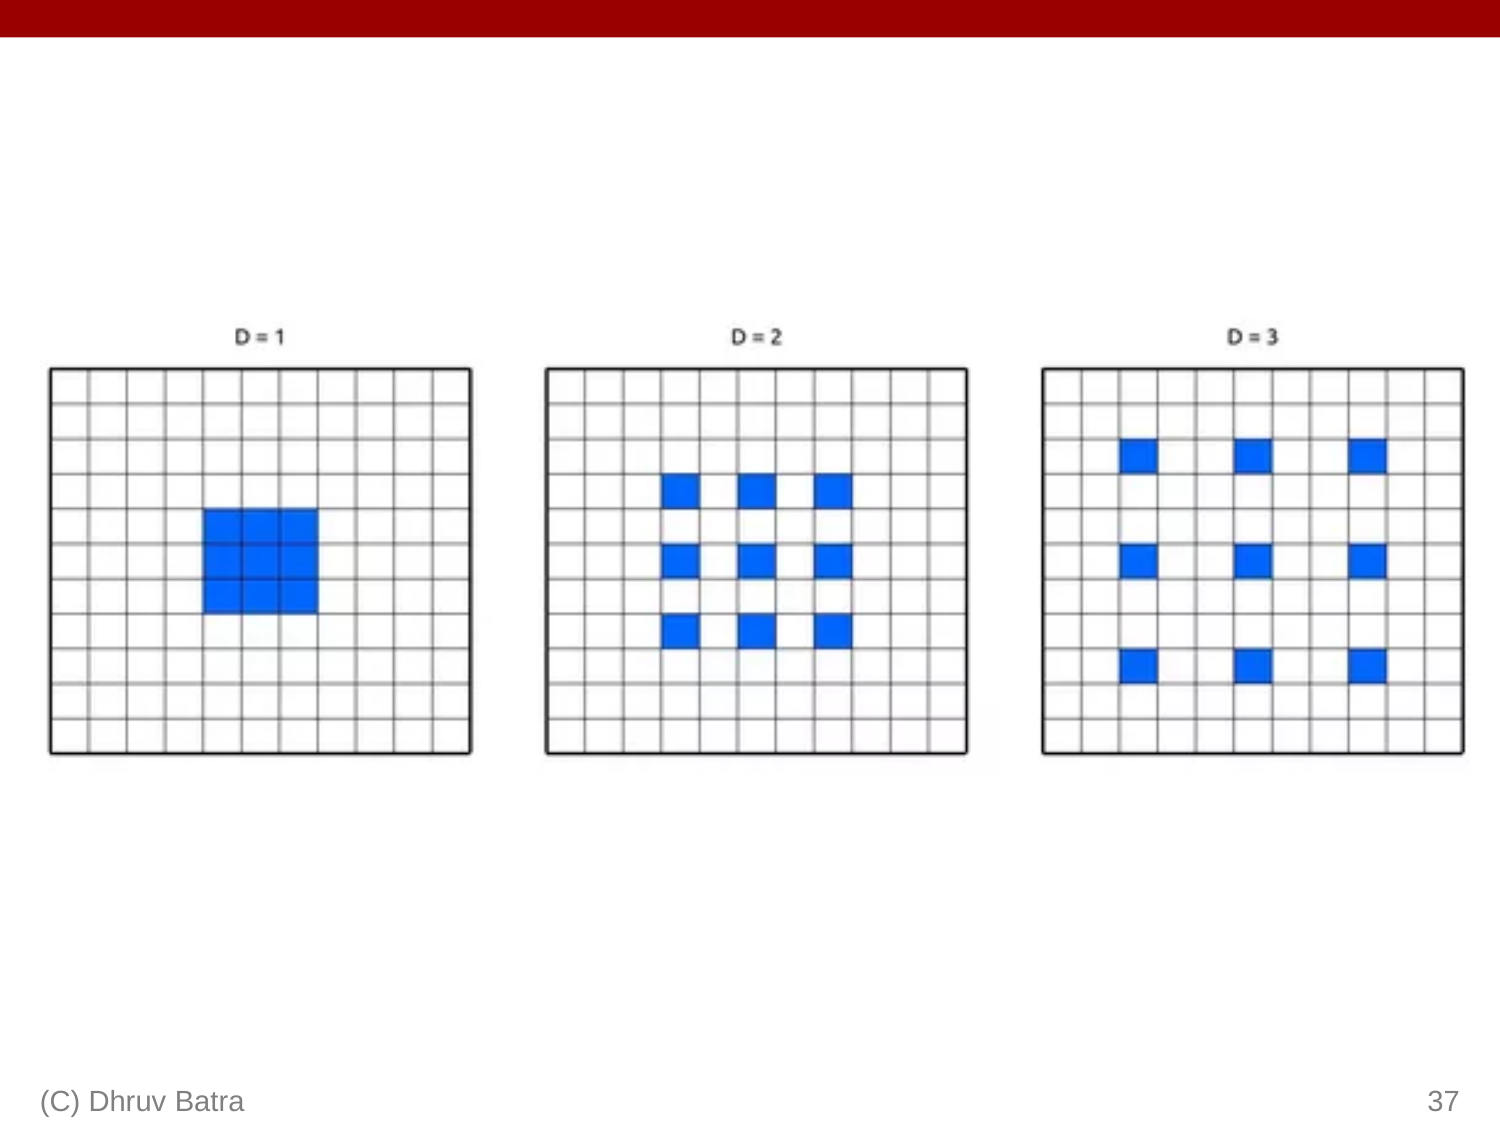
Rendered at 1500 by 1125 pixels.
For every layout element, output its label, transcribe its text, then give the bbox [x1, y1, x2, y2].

picture [21, 312, 1495, 776]
slide_number 37 [1162, 1049, 1476, 1125]
footer (C) Dhruv Batra [24, 1049, 501, 1125]
